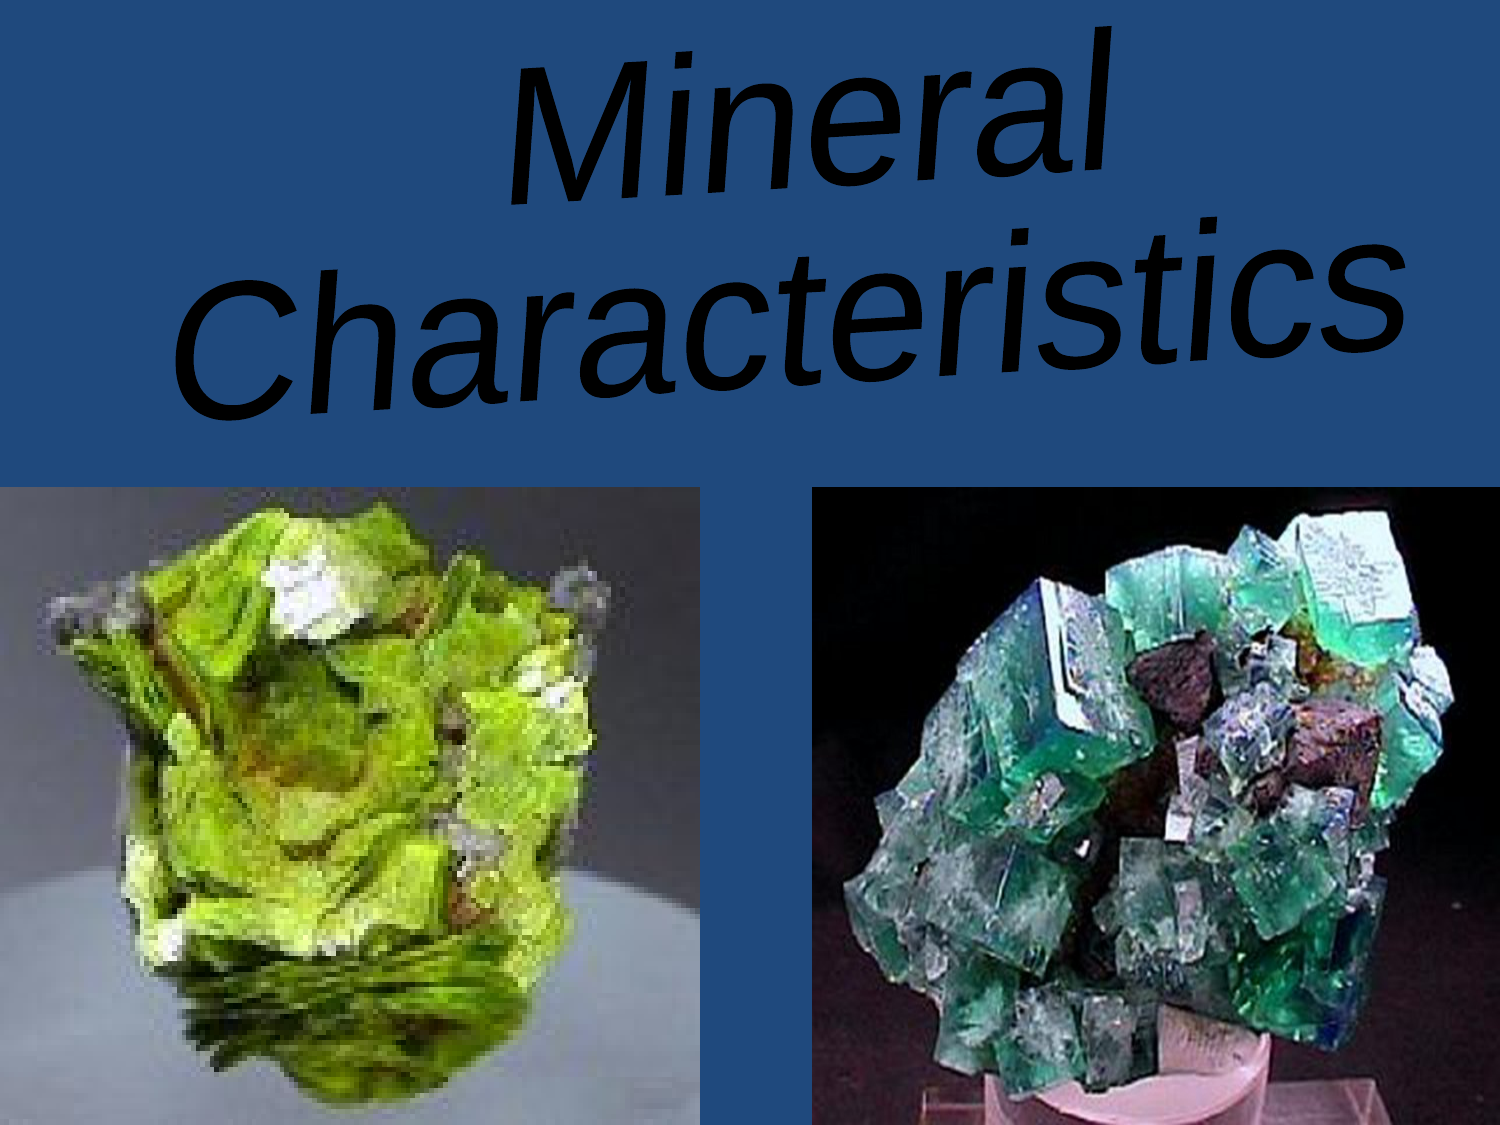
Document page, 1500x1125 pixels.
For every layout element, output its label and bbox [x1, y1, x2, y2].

list [0, 487, 701, 1125]
list [811, 487, 1500, 1125]
